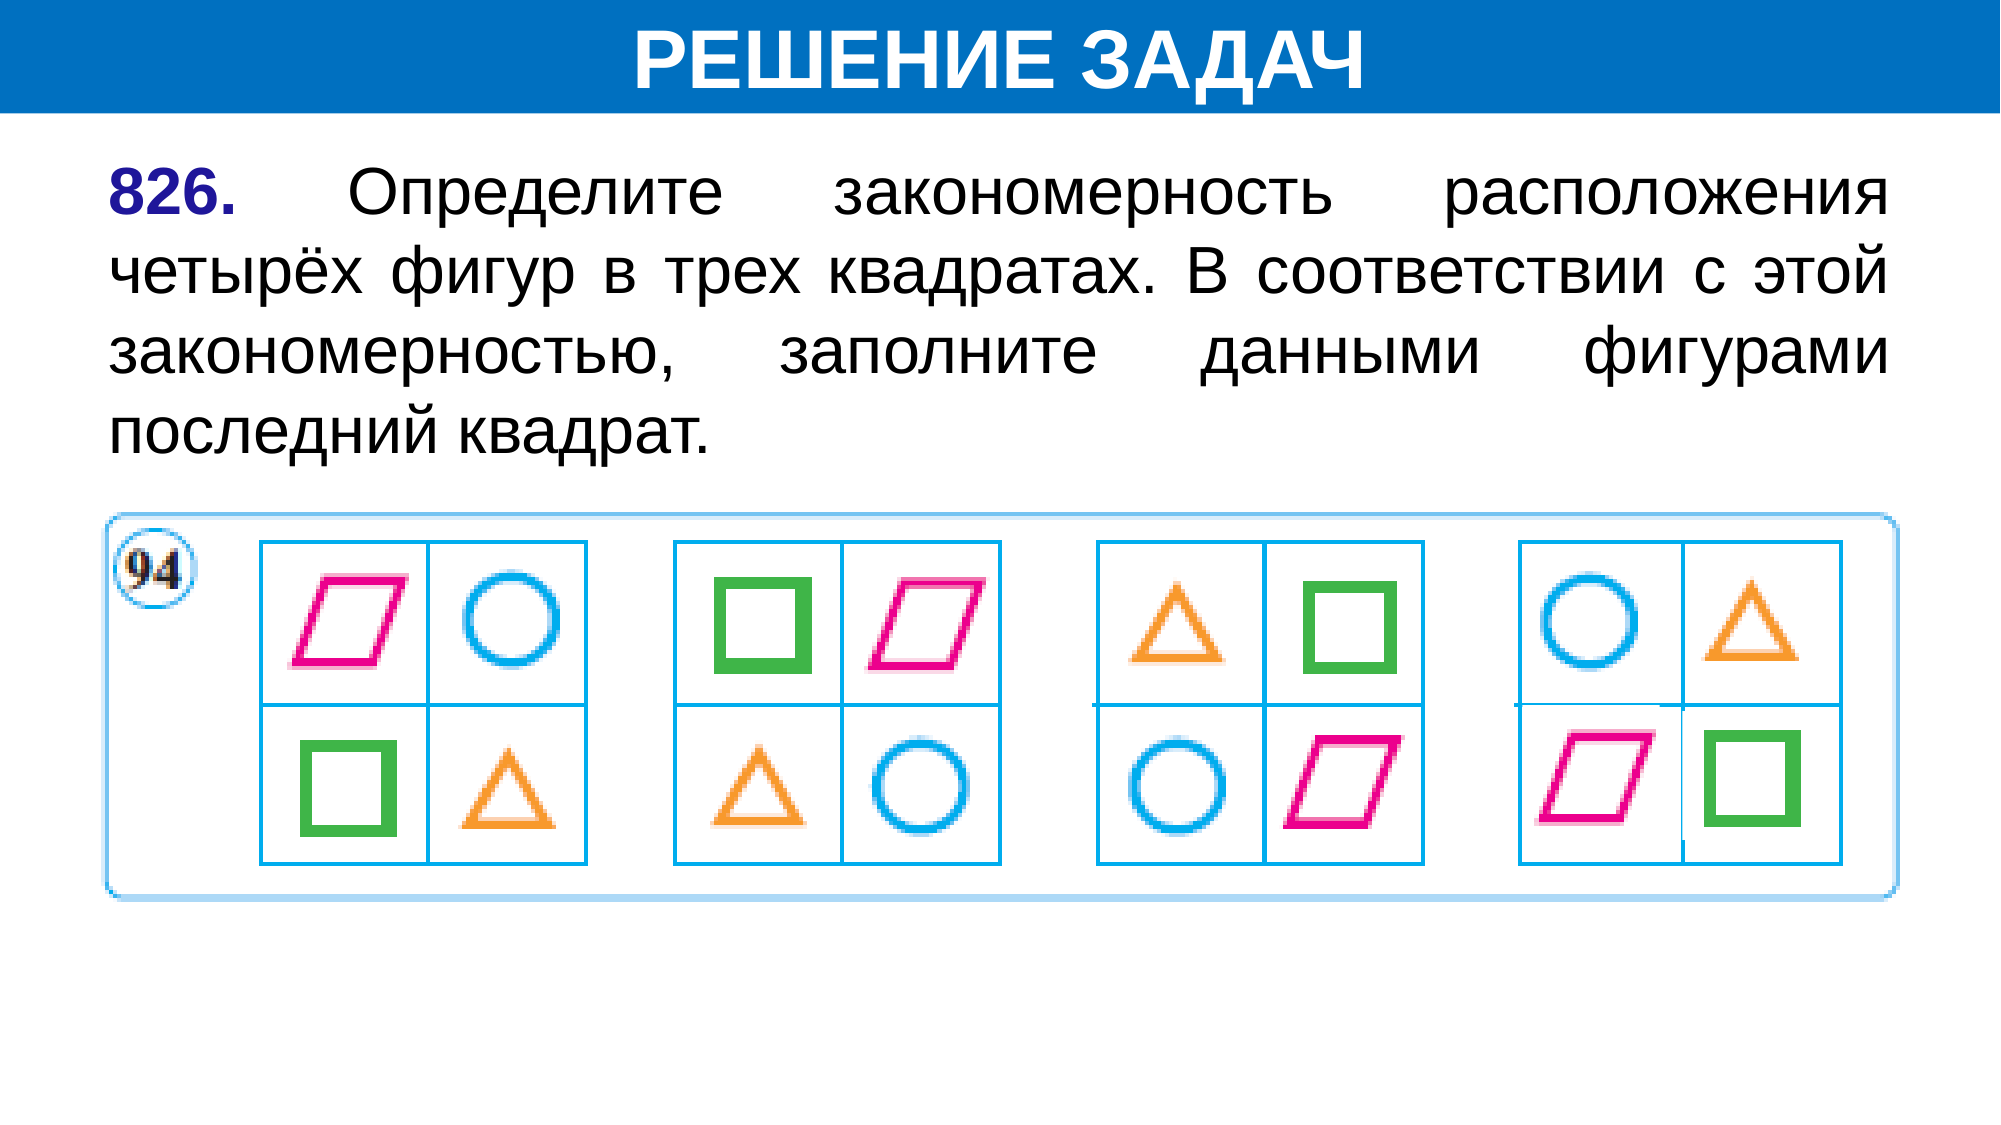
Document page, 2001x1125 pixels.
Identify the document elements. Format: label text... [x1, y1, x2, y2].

picture [93, 504, 1913, 907]
text_box РЕШЕНИЕ ЗАДАЧ [0, 0, 2000, 113]
text_box 826. Определите закономерность расположения четырёх фигур в трех квадратах. В соответствии с этой закономерностью, заполните данными фигурами последний квадрат. [93, 140, 1907, 475]
